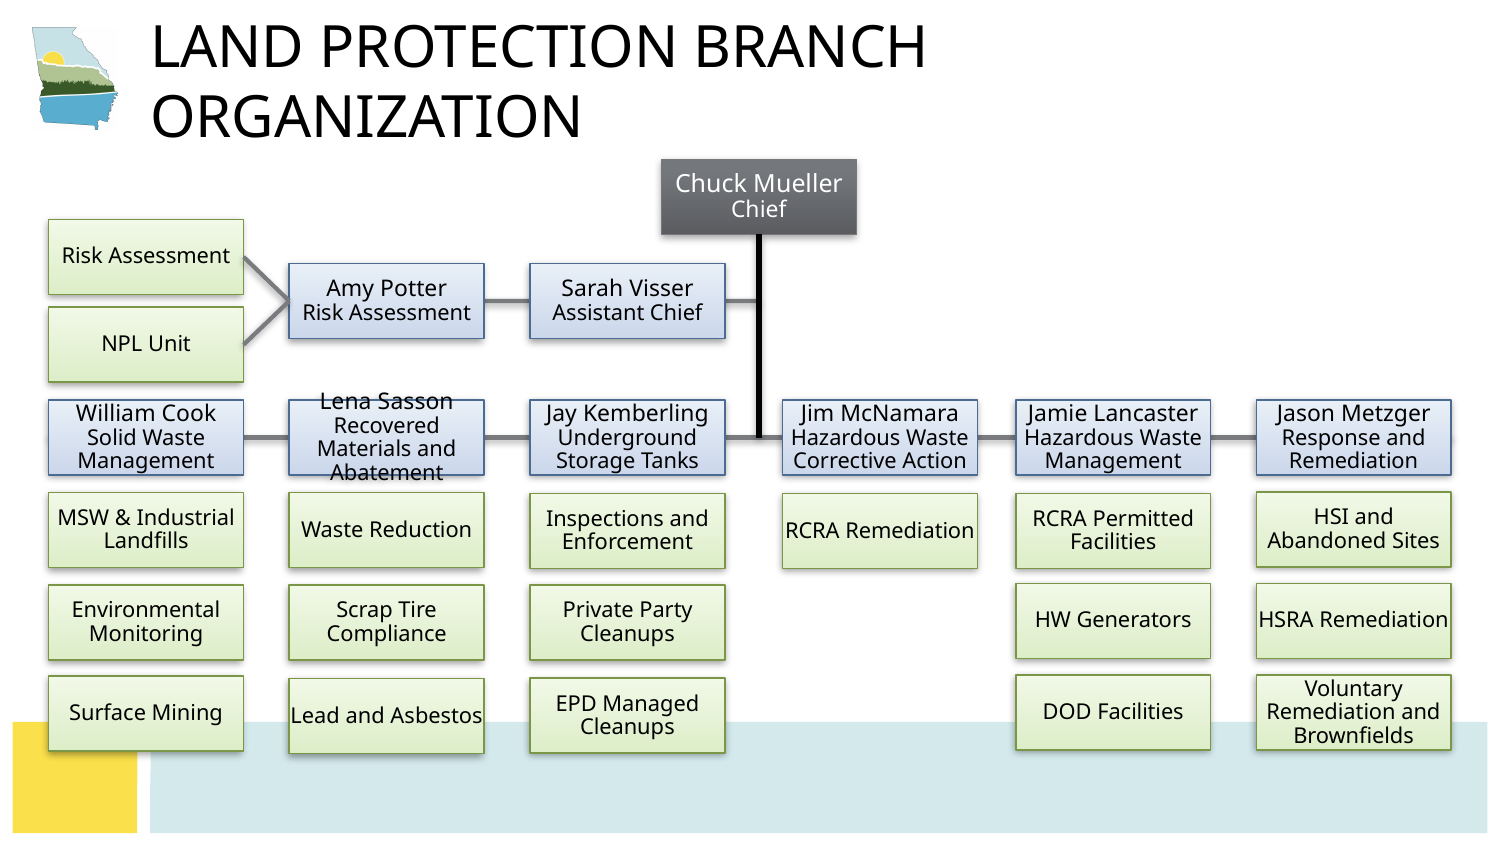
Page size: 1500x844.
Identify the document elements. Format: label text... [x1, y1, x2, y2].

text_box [48, 159, 1452, 754]
picture [32, 27, 118, 130]
title Land Protection Branch Organization [135, 45, 1369, 113]
